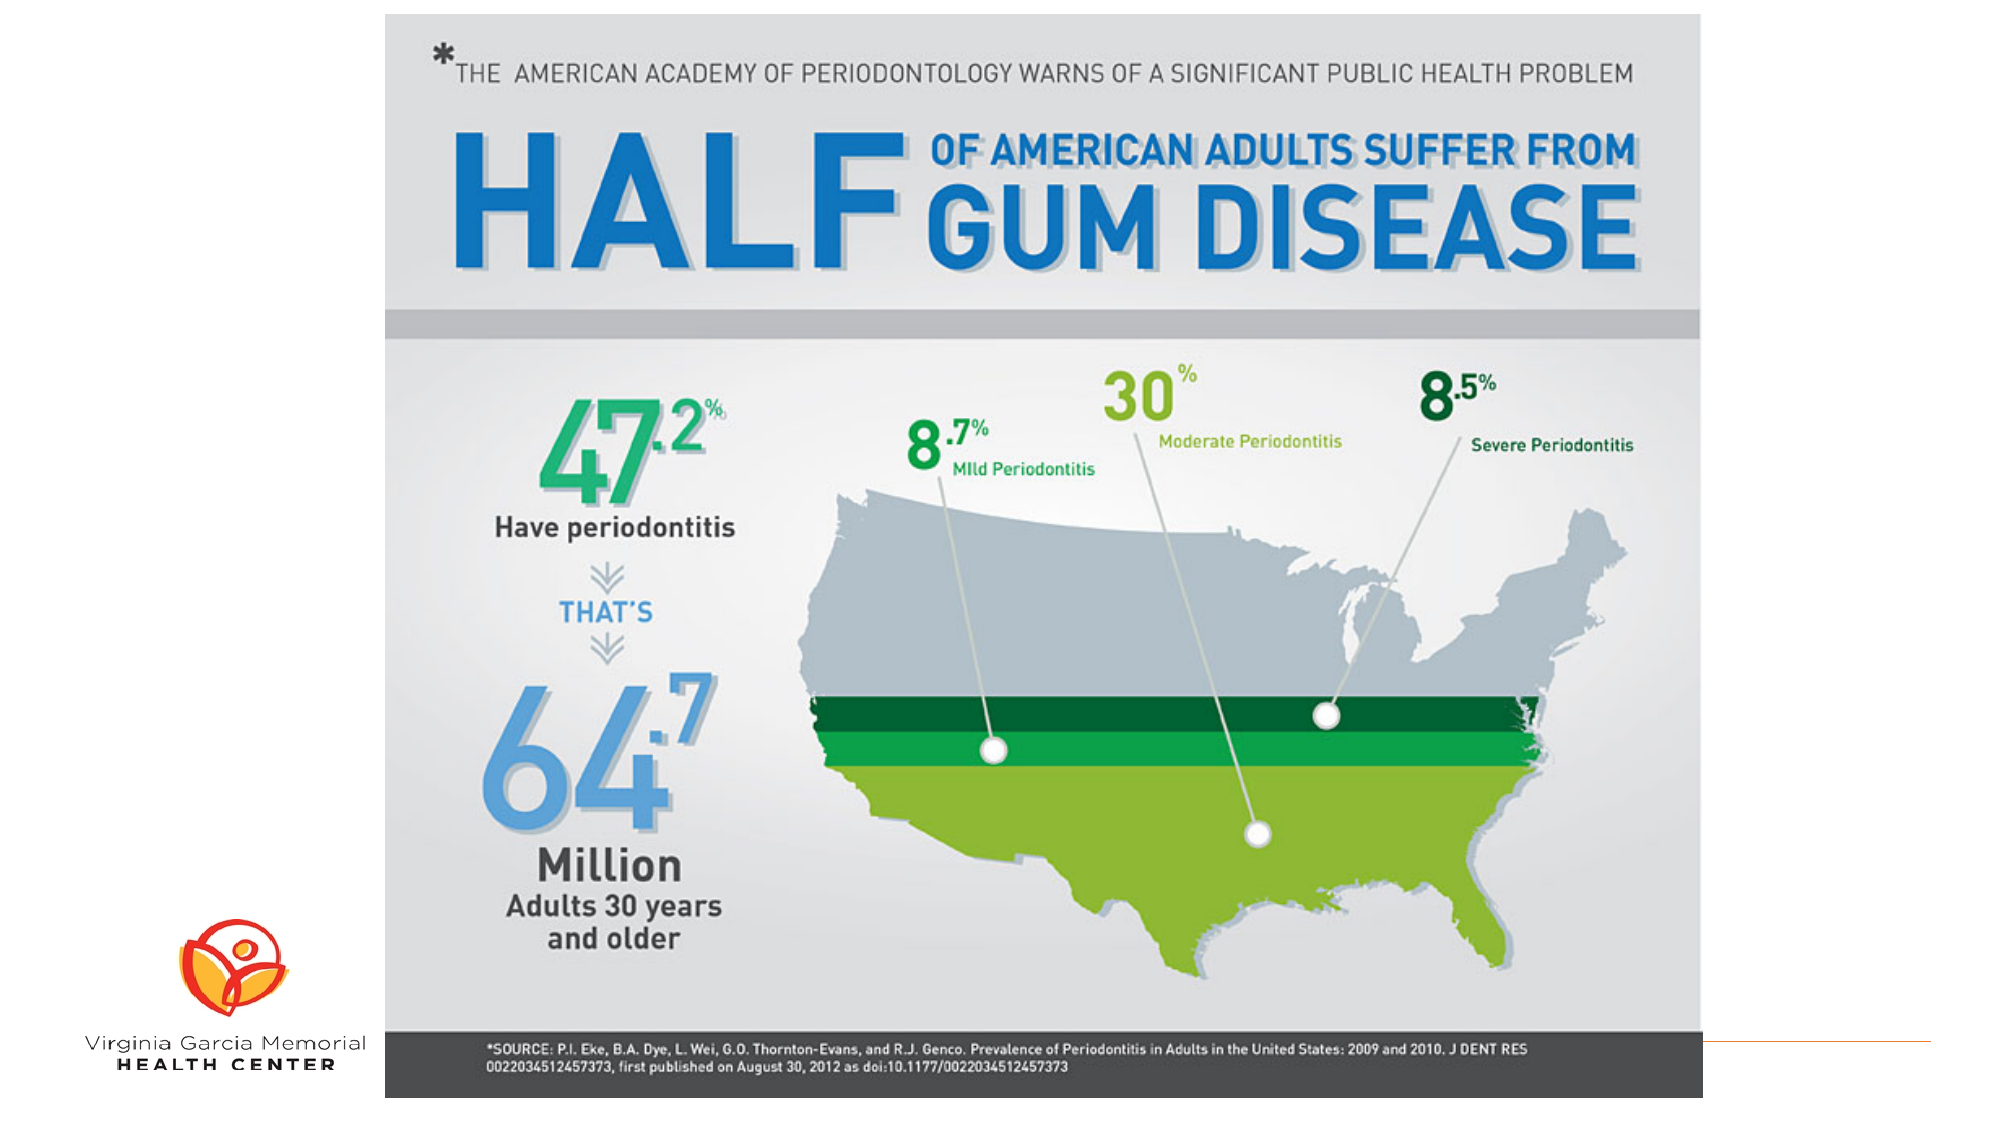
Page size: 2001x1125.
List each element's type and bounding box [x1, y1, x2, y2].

picture [385, 14, 1703, 1098]
picture [85, 919, 365, 1070]
